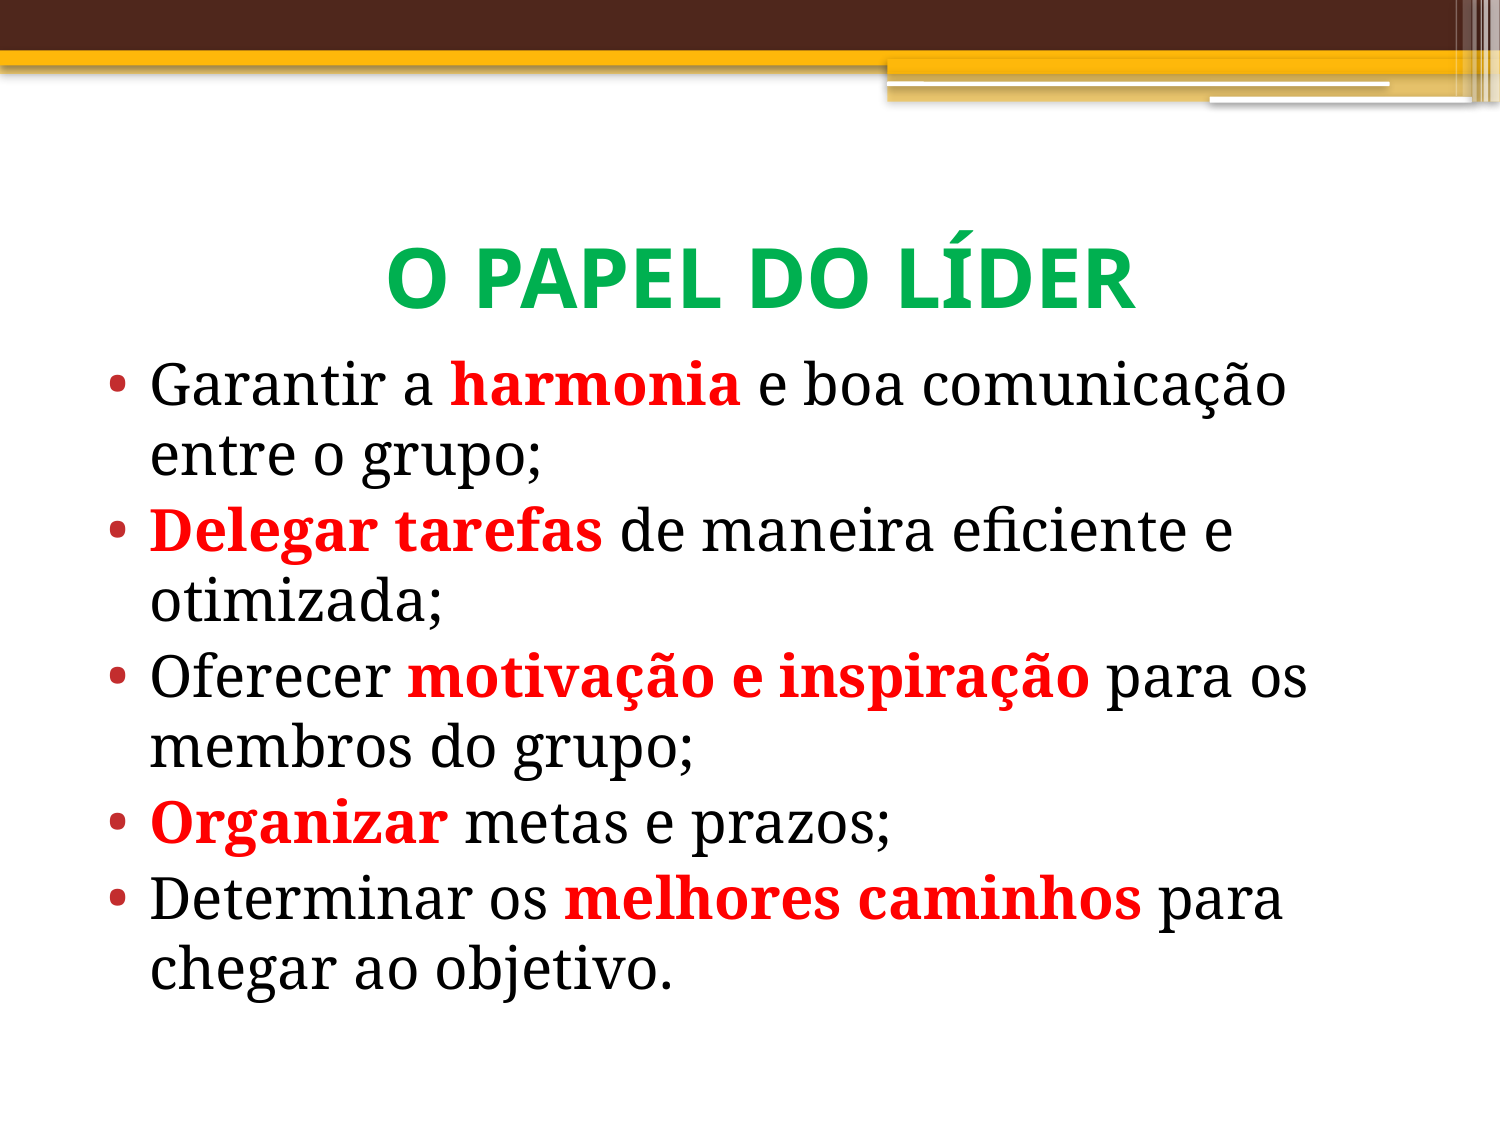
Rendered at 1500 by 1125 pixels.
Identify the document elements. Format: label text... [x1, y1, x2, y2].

title O PAPEL DO LÍDER [75, 187, 1425, 339]
list Garantir a harmonia e boa comunicação entre o grupo; Delegar tarefas de maneira eficiente e otimizada; Oferecer motivação e inspiração para os membros do grupo; Organizar metas e prazos; Determinar os melhores caminhos para chegar ao objetivo. [75, 339, 1425, 1079]
